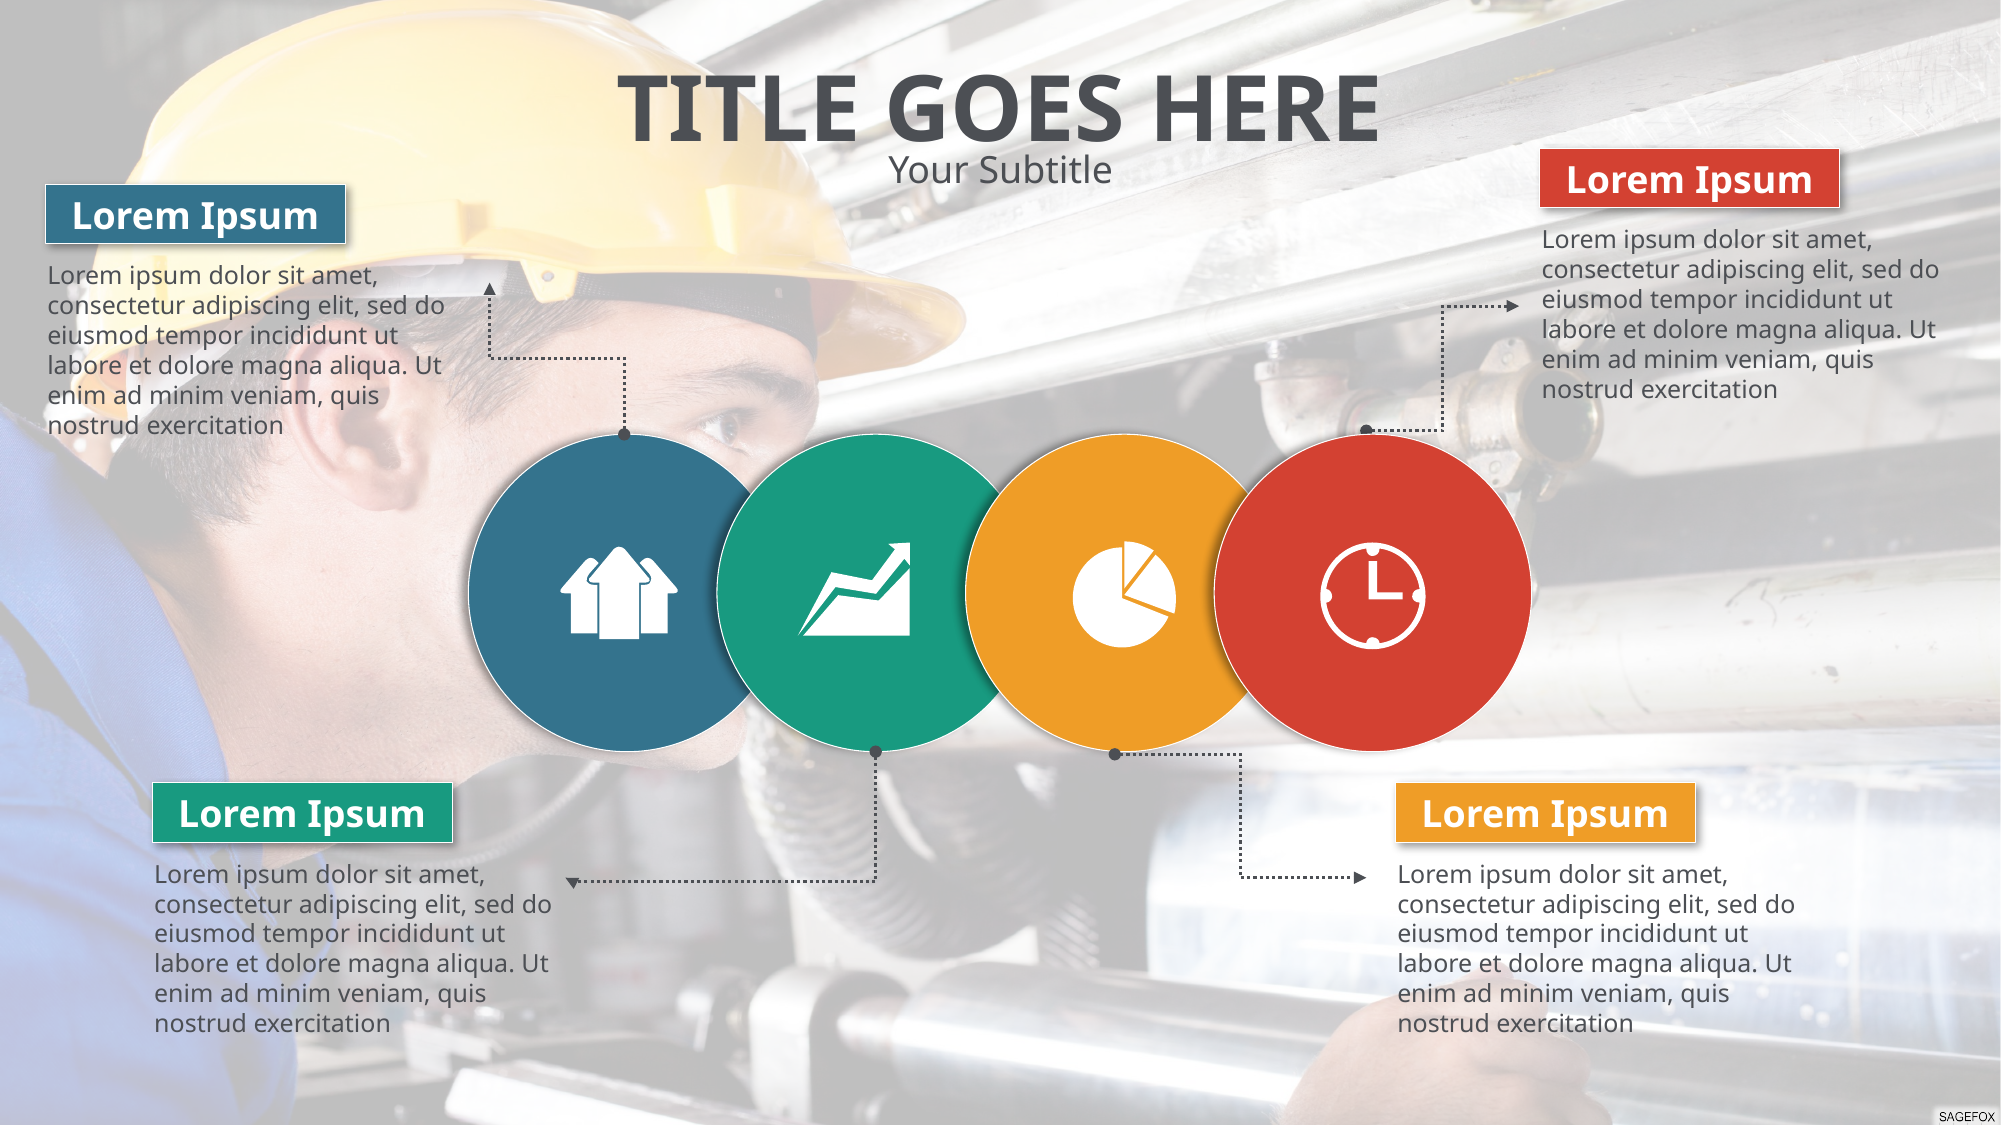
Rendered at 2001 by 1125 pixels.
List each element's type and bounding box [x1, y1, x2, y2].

text_box [1531, 148, 1984, 381]
text_box [480, 291, 633, 426]
picture [1936, 1111, 1997, 1125]
text_box [715, 433, 993, 753]
text_box [144, 782, 597, 1015]
text_box [548, 42, 1452, 199]
text_box [1366, 306, 1520, 431]
text_box [1114, 754, 1367, 878]
text_box [964, 433, 1242, 753]
text_box [1072, 541, 1176, 648]
text_box [558, 546, 680, 640]
text_box [467, 433, 744, 753]
text_box [797, 542, 910, 636]
text_box [657, 659, 784, 970]
text_box [1213, 433, 1533, 753]
text_box [37, 184, 490, 417]
text_box [1387, 782, 1840, 1015]
text_box [1320, 542, 1426, 650]
